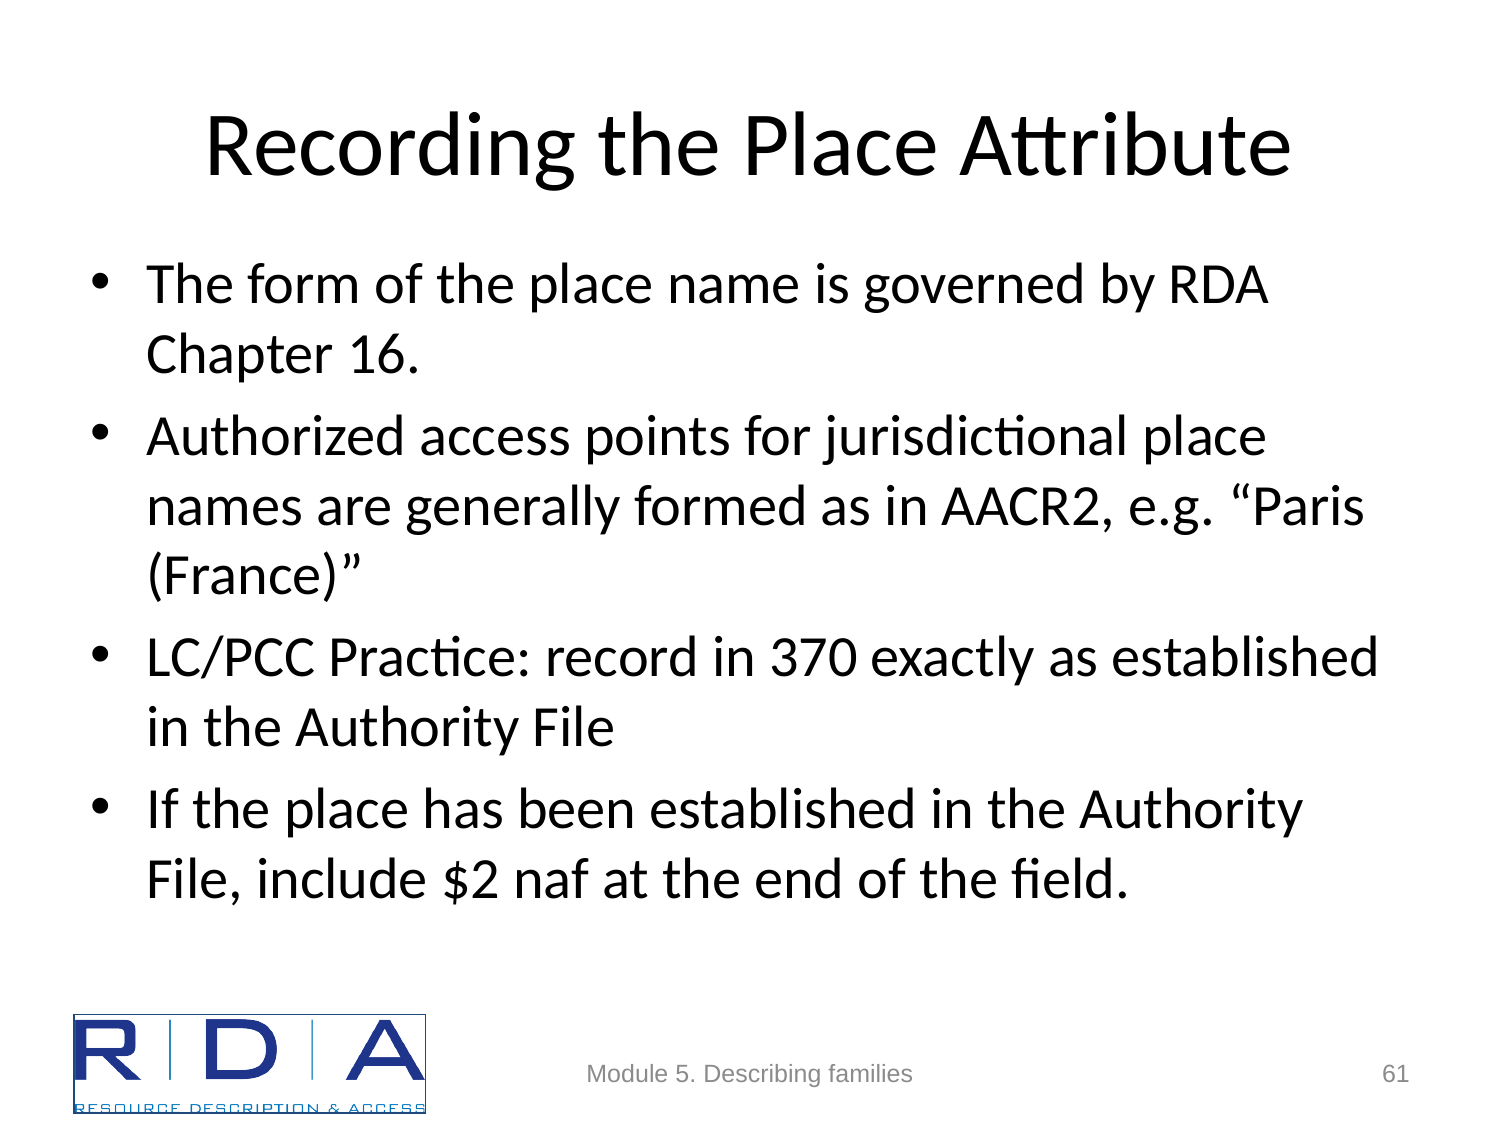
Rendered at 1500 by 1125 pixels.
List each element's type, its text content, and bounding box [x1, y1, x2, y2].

title Recording the Place Attribute [75, 45, 1425, 233]
slide_number 61 [1074, 1042, 1425, 1103]
picture [75, 1015, 425, 1112]
footer Module 5. Describing families [512, 1042, 988, 1103]
list The form of the place name is governed by RDA Chapter 16. Authorized access points for jurisdictional place names are generally formed as in AACR2, e.g. “Paris (France)” LC/PCC Practice: record in 370 exactly as established in the Authority File If the place has been established in the Authority File, include $2 naf at the end of the field. [75, 237, 1425, 980]
